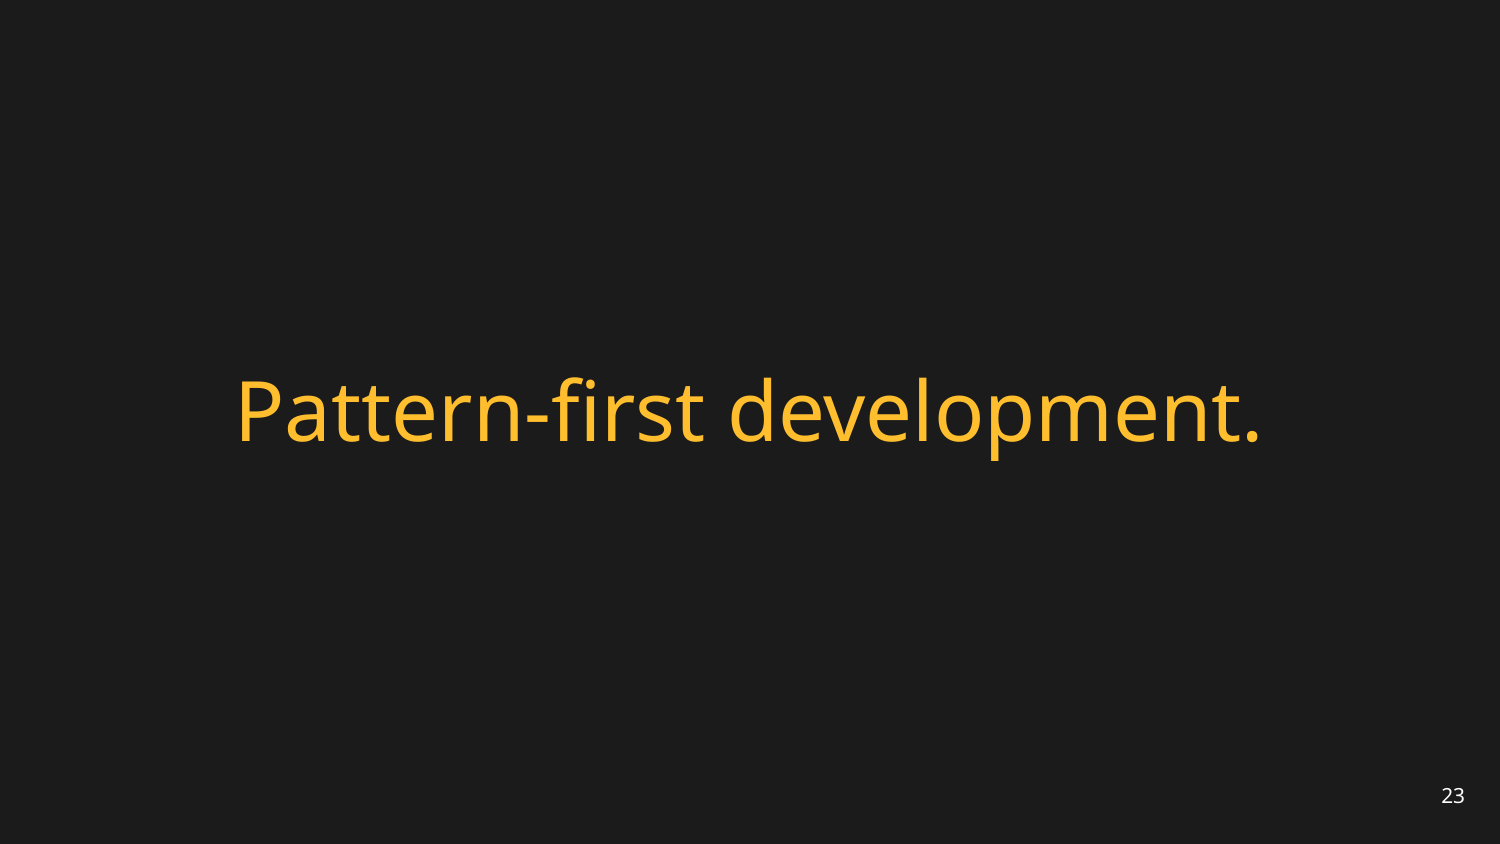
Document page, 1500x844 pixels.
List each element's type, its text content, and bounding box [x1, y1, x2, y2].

title Pattern-first development. [51, 72, 1449, 753]
slide_number 23 [1389, 764, 1480, 830]
